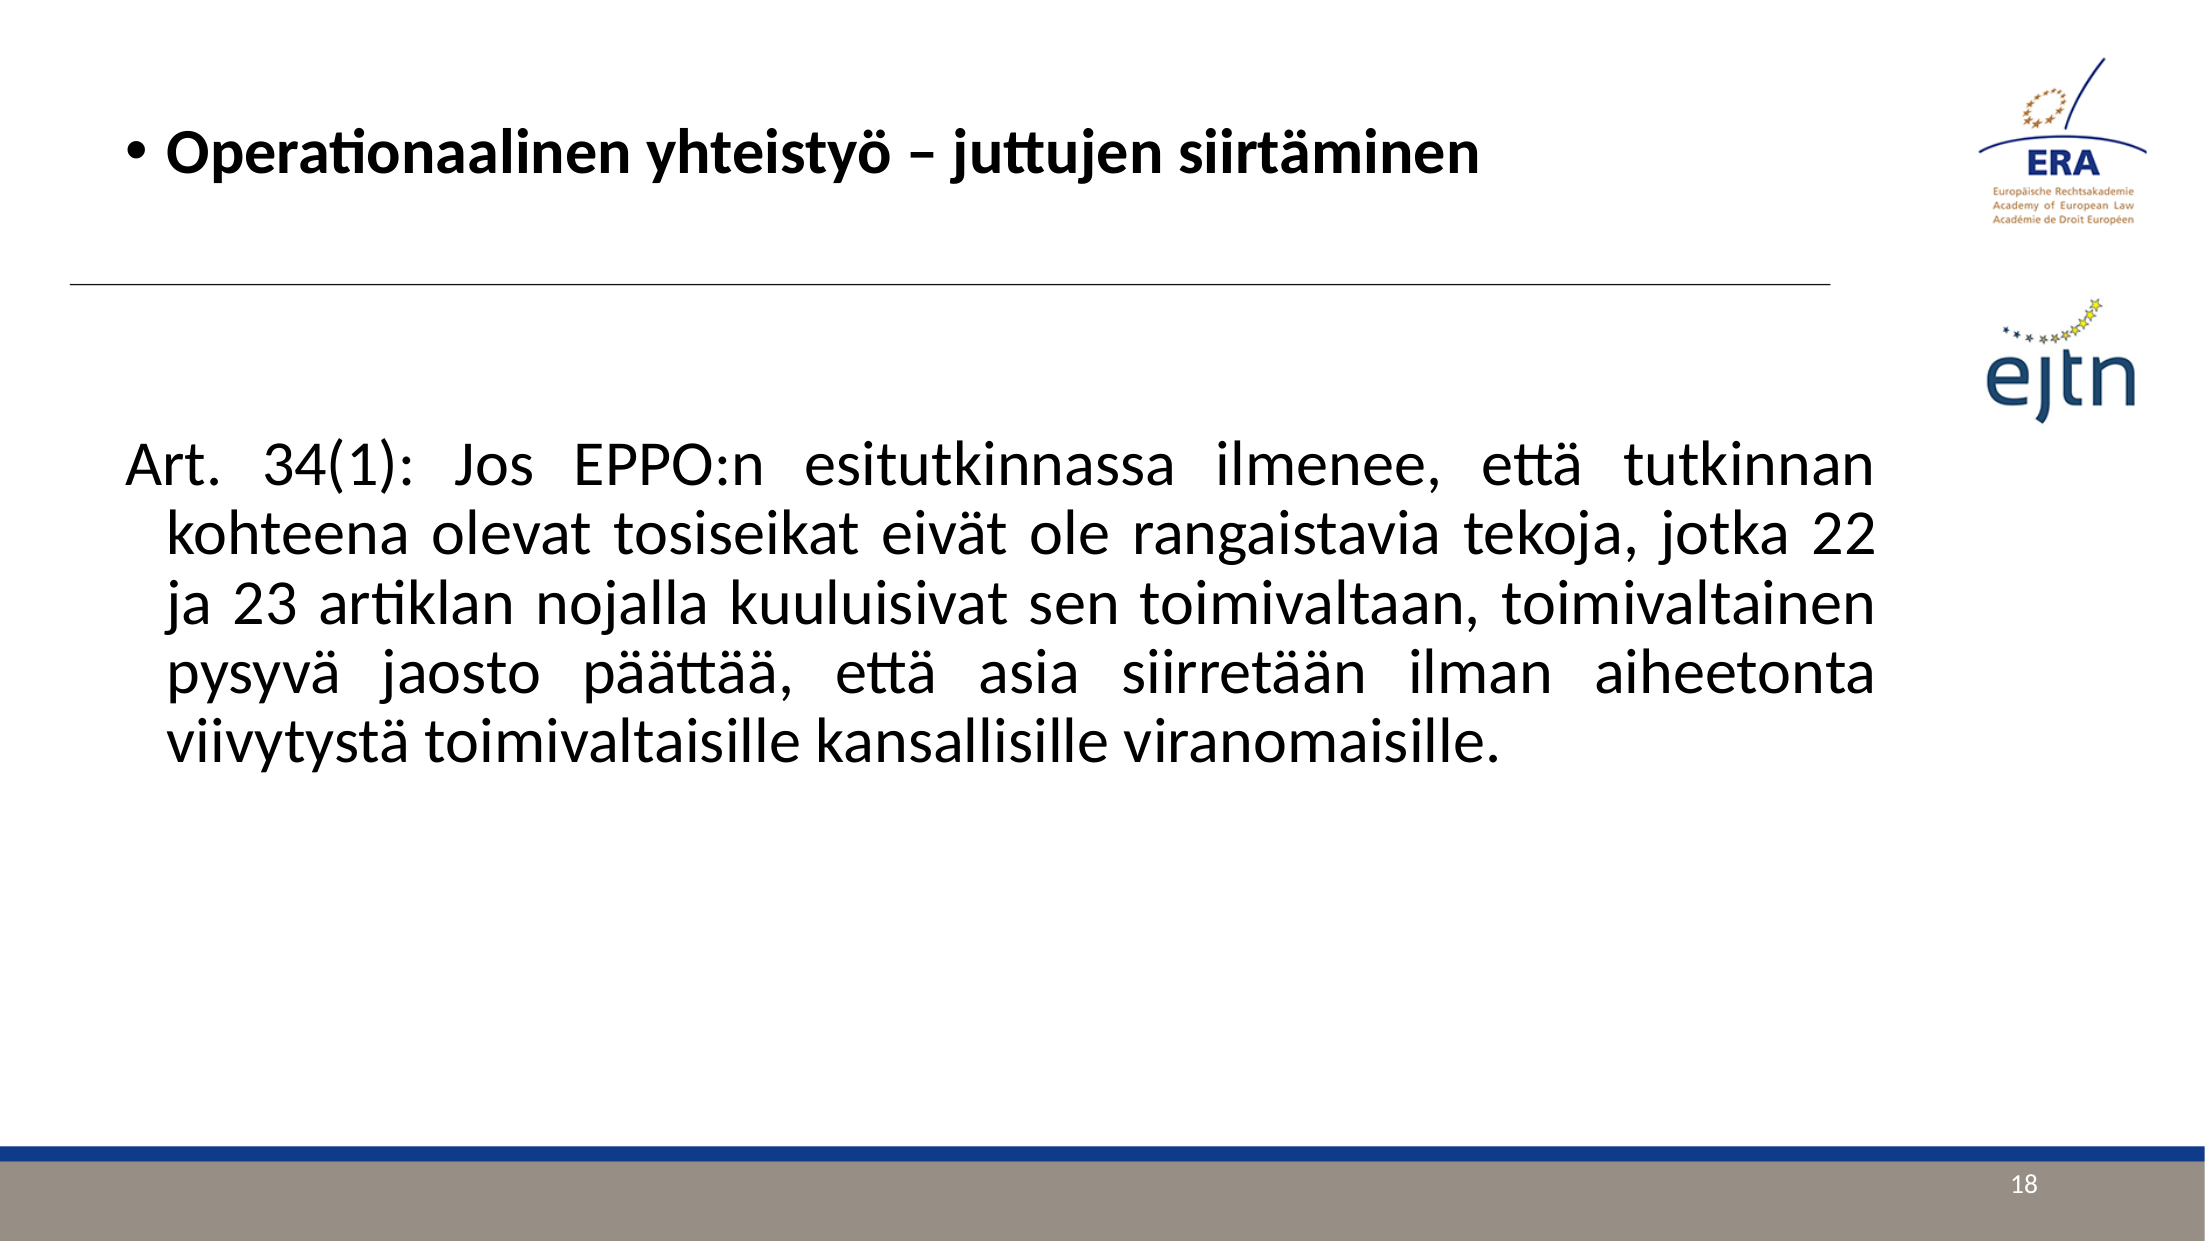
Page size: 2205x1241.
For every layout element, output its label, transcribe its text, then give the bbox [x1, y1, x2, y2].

picture [0, 0, 2205, 1241]
title Operationaalinen yhteistyö – juttujen siirtäminen [110, 49, 2095, 257]
slide_number 18 [1557, 1149, 2054, 1216]
list Art. 34(1): Jos EPPO:n esitutkinnassa ilmenee, että tutkinnan kohteena olevat tosiseikat eivät ole rangaistavia tekoja, jotka 22 ja 23 artiklan nojalla kuuluisivat sen toimivaltaan, toimivaltainen pysyvä jaosto päättää, että asia siirretään ilman aiheetonta viivytystä toimivaltaisille kansallisille viranomaisille. [110, 316, 1893, 1036]
